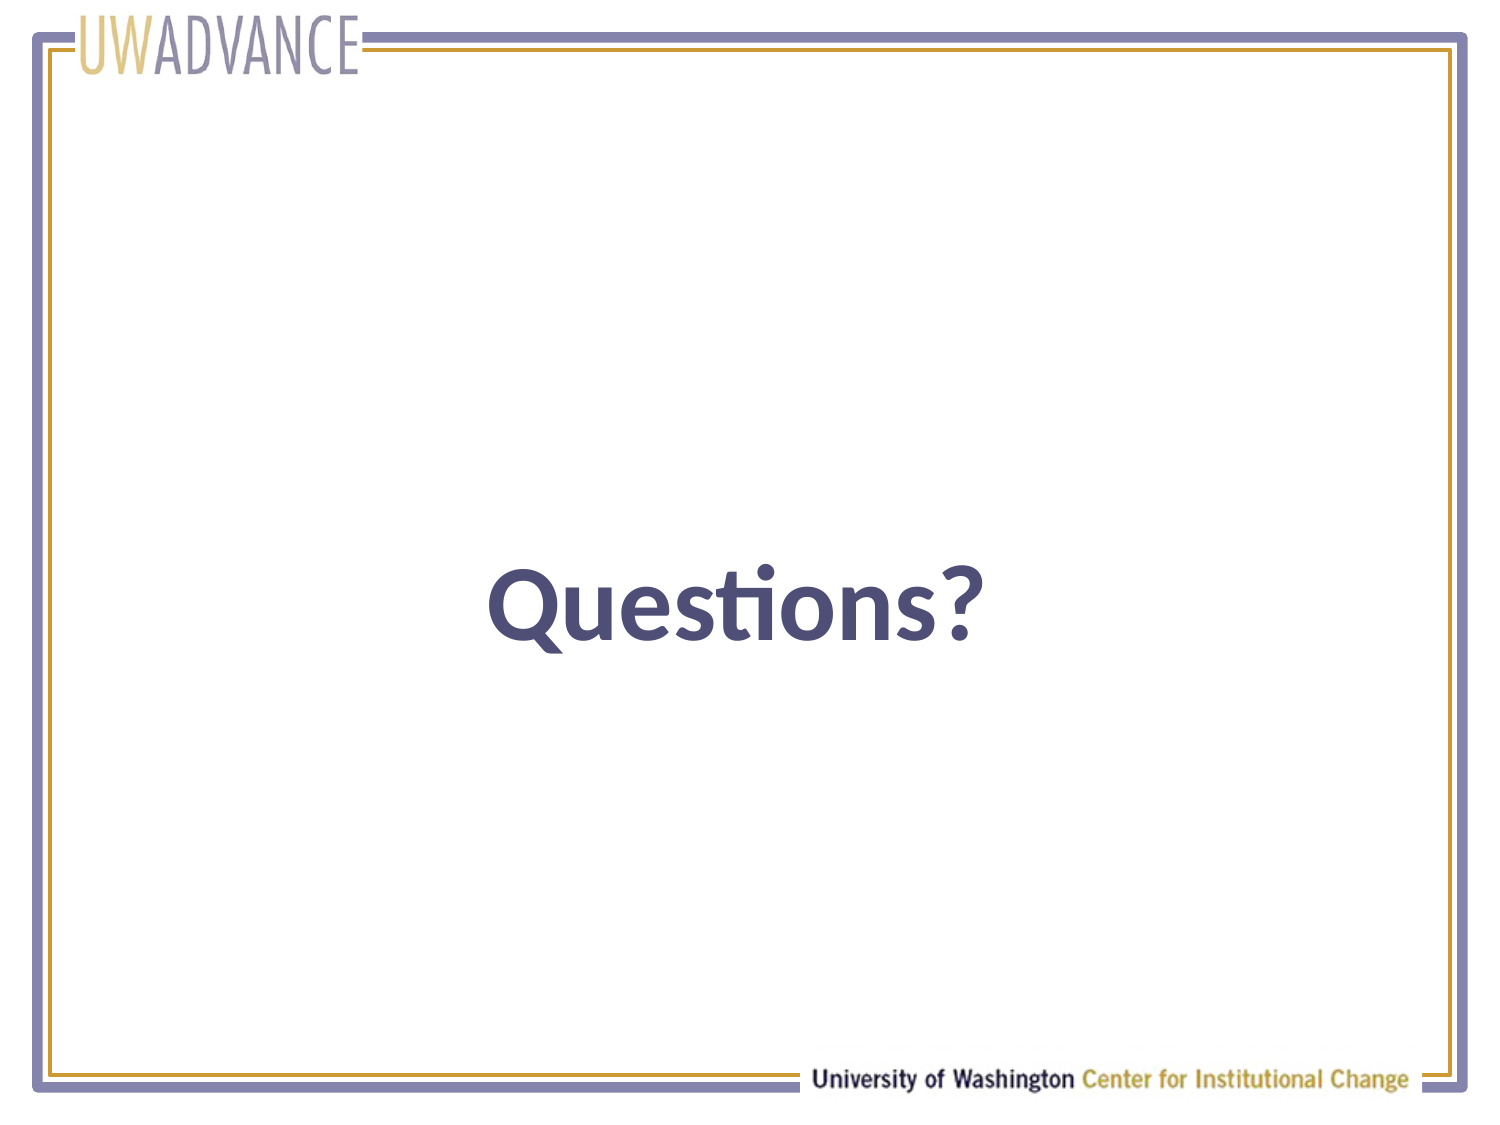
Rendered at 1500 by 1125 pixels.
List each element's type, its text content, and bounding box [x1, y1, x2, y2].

picture [800, 1046, 1423, 1100]
picture [75, 12, 363, 80]
text_box Questions? [99, 524, 1375, 675]
